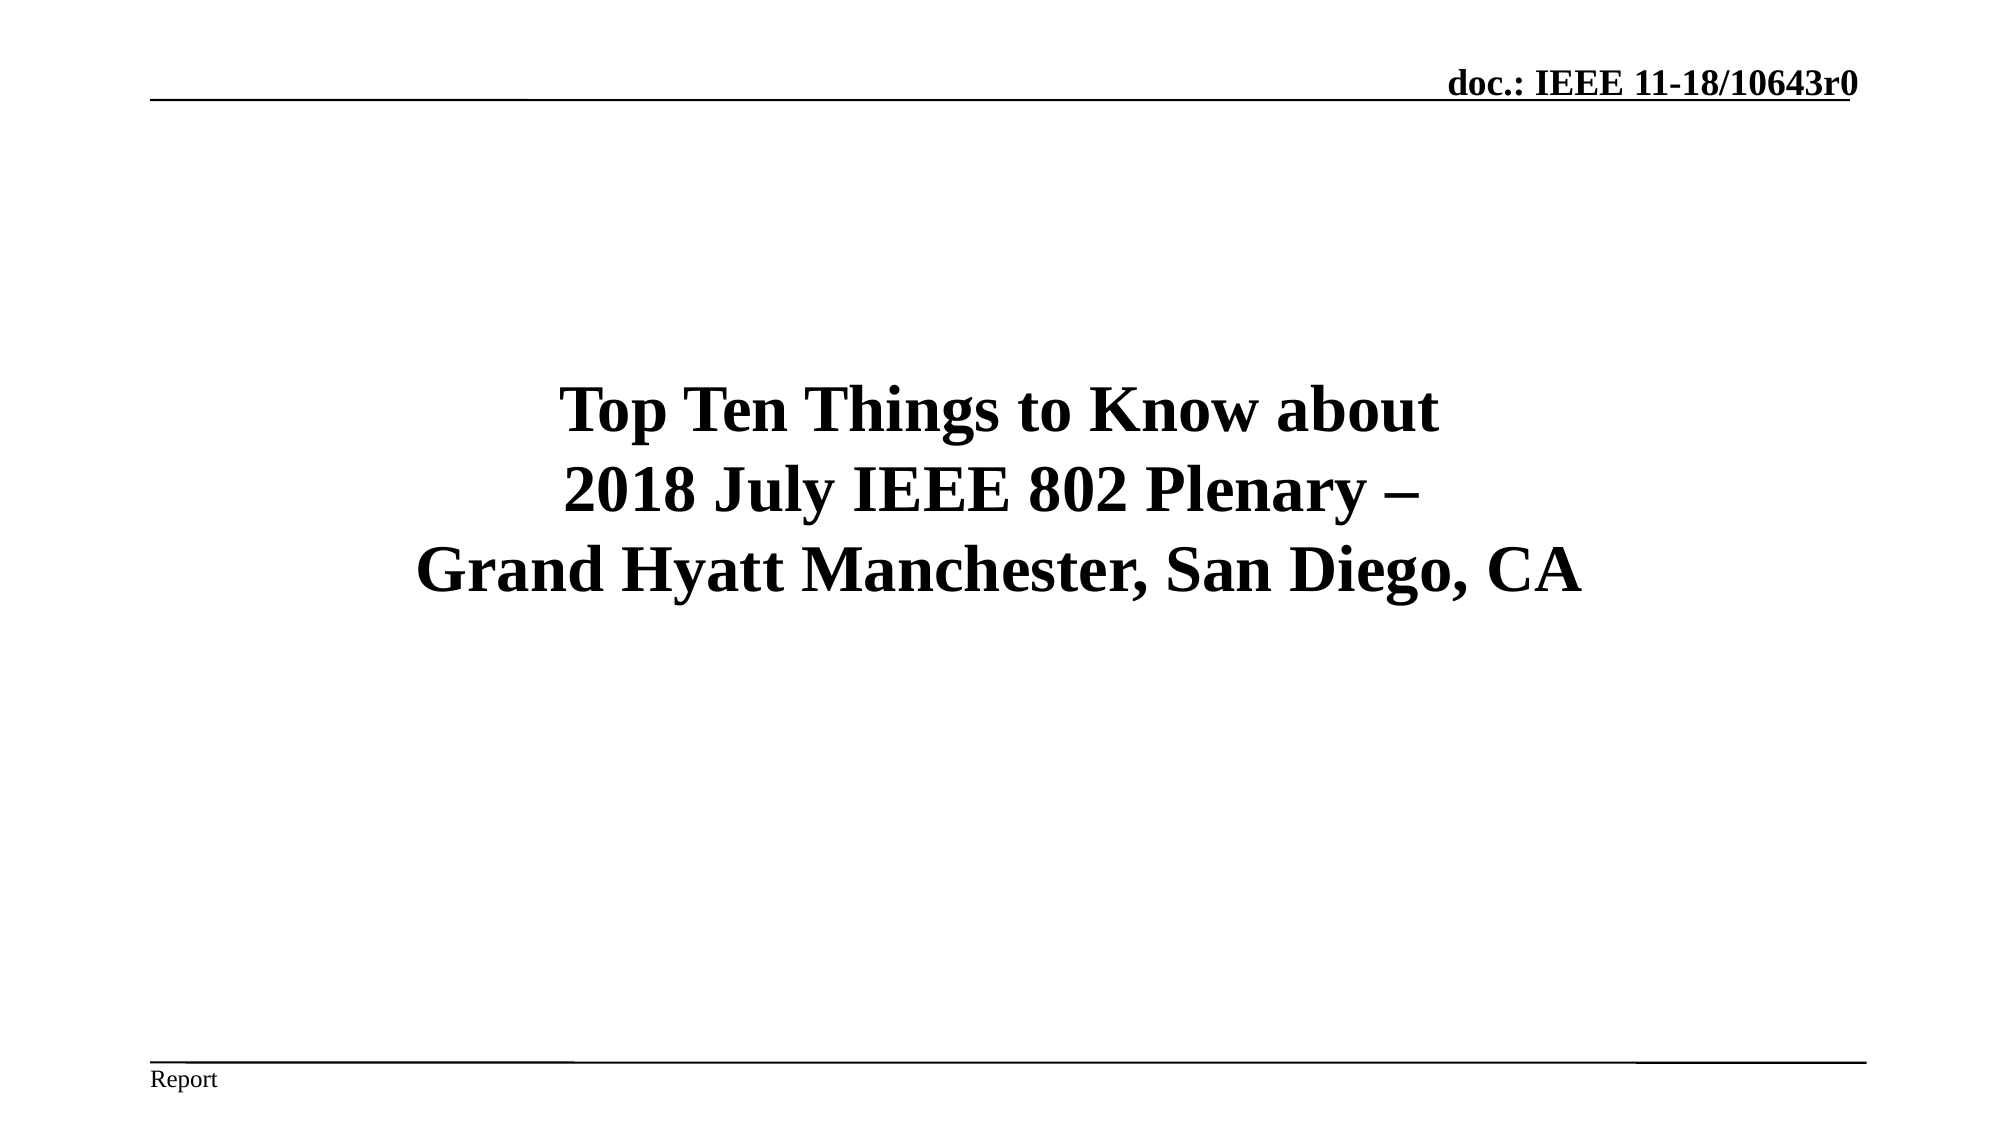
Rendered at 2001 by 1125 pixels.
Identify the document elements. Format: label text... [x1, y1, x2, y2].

title Top Ten Things to Know about 2018 July IEEE 802 Plenary – Grand Hyatt Manchester, San Diego, CA [149, 349, 1851, 701]
